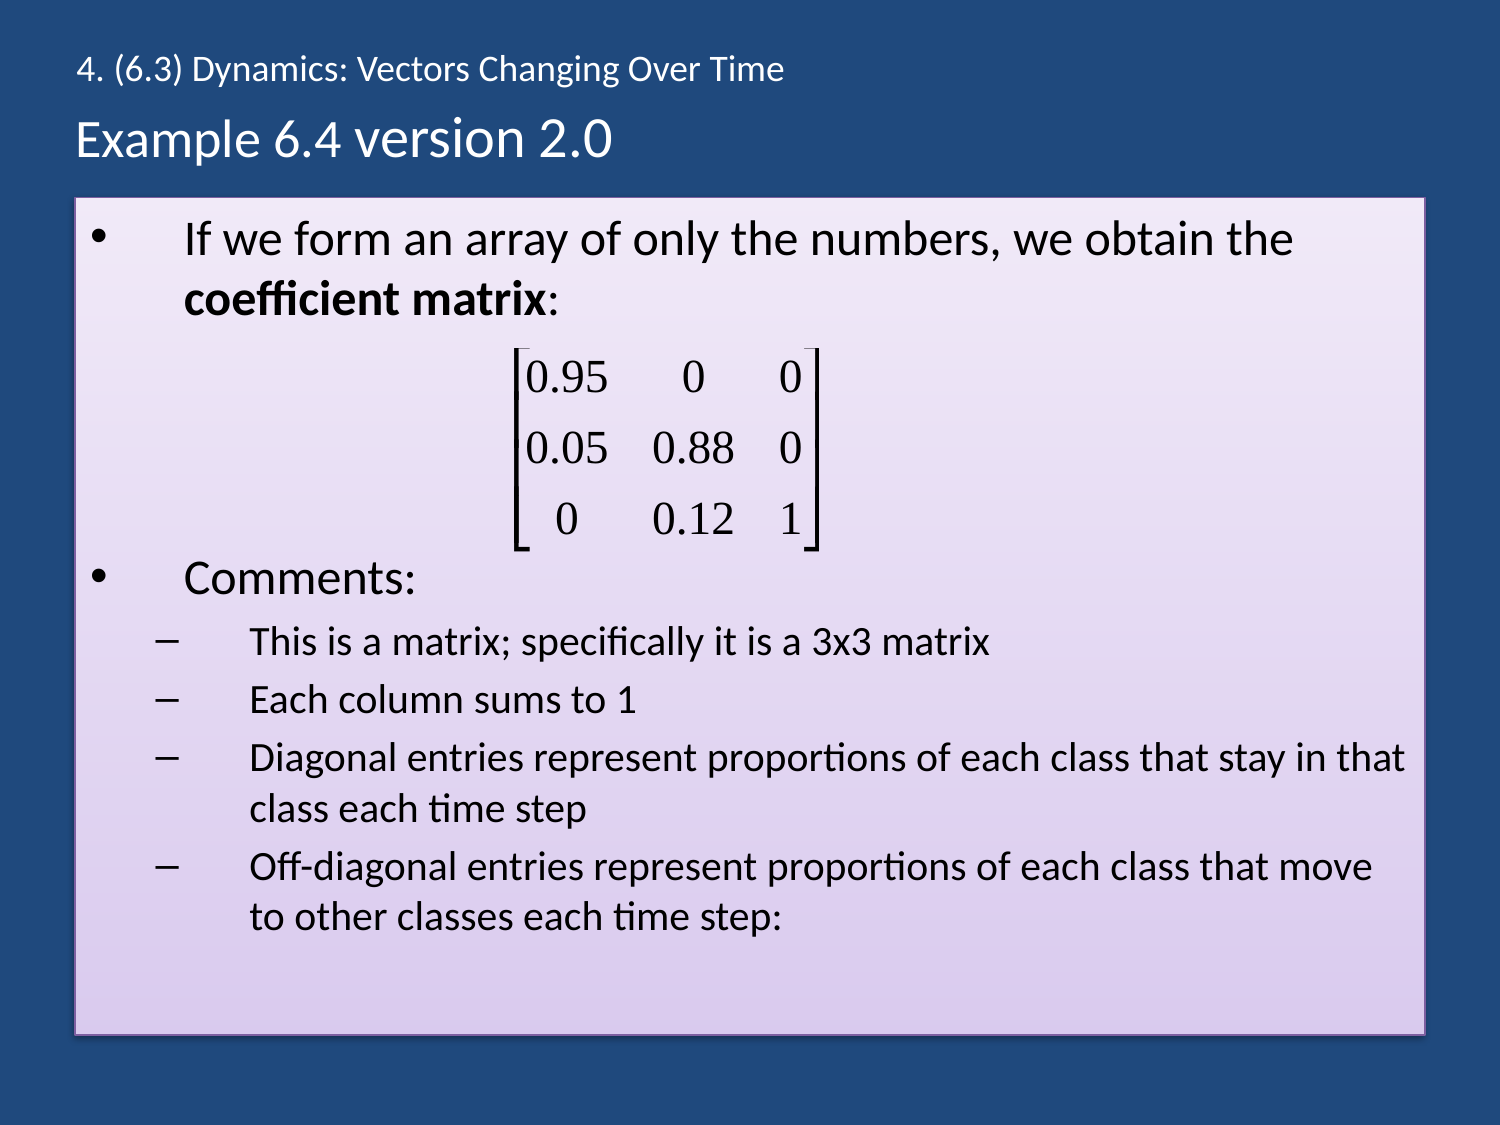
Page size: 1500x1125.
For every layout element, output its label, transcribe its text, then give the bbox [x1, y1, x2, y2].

list If we form an array of only the numbers, we obtain the coefficient matrix: Comments: This is a matrix; specifically it is a 3x3 matrix Each column sums to 1 Diagonal entries represent proportions of each class that stay in that class each time step Off-diagonal entries represent proportions of each class that move to other classes each time step: [74, 197, 1426, 1036]
title Example 6.4 version 2.0 [60, 93, 1411, 175]
text_box 4. (6.3) Dynamics: Vectors Changing Over Time [61, 36, 1402, 96]
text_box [505, 348, 820, 555]
